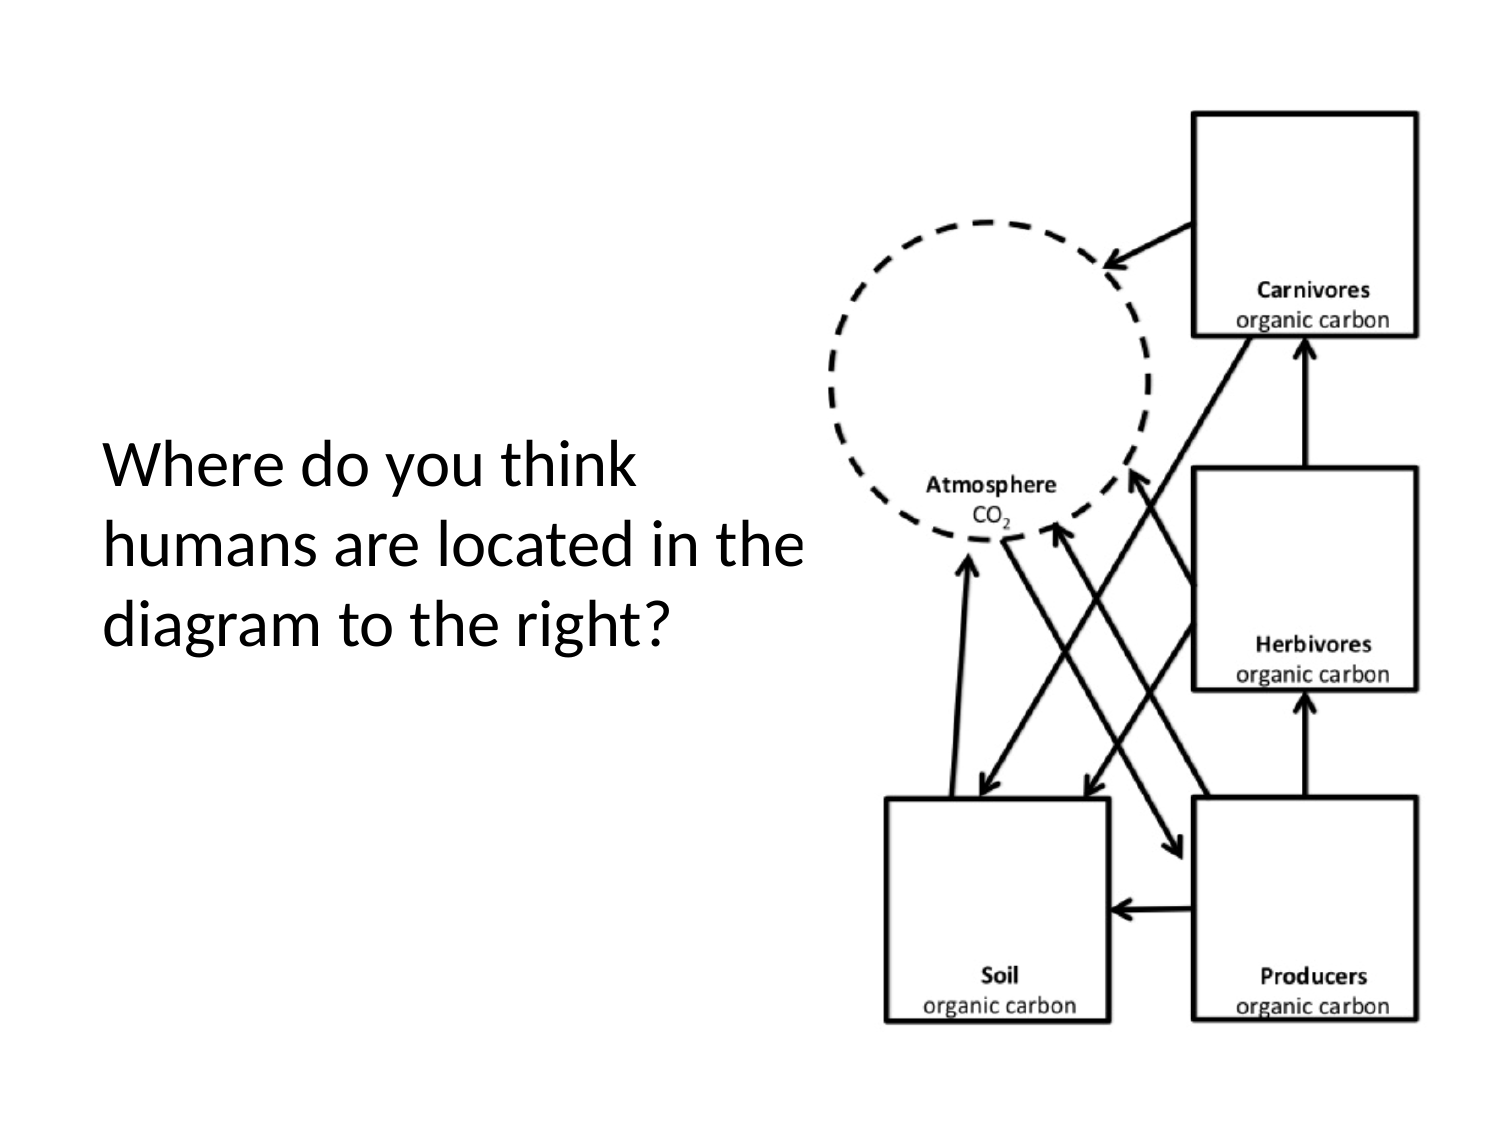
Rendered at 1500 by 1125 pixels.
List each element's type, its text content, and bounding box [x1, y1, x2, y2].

picture [611, 14, 1500, 1091]
text_box Where do you think humans are located in the diagram to the right? [87, 412, 606, 668]
